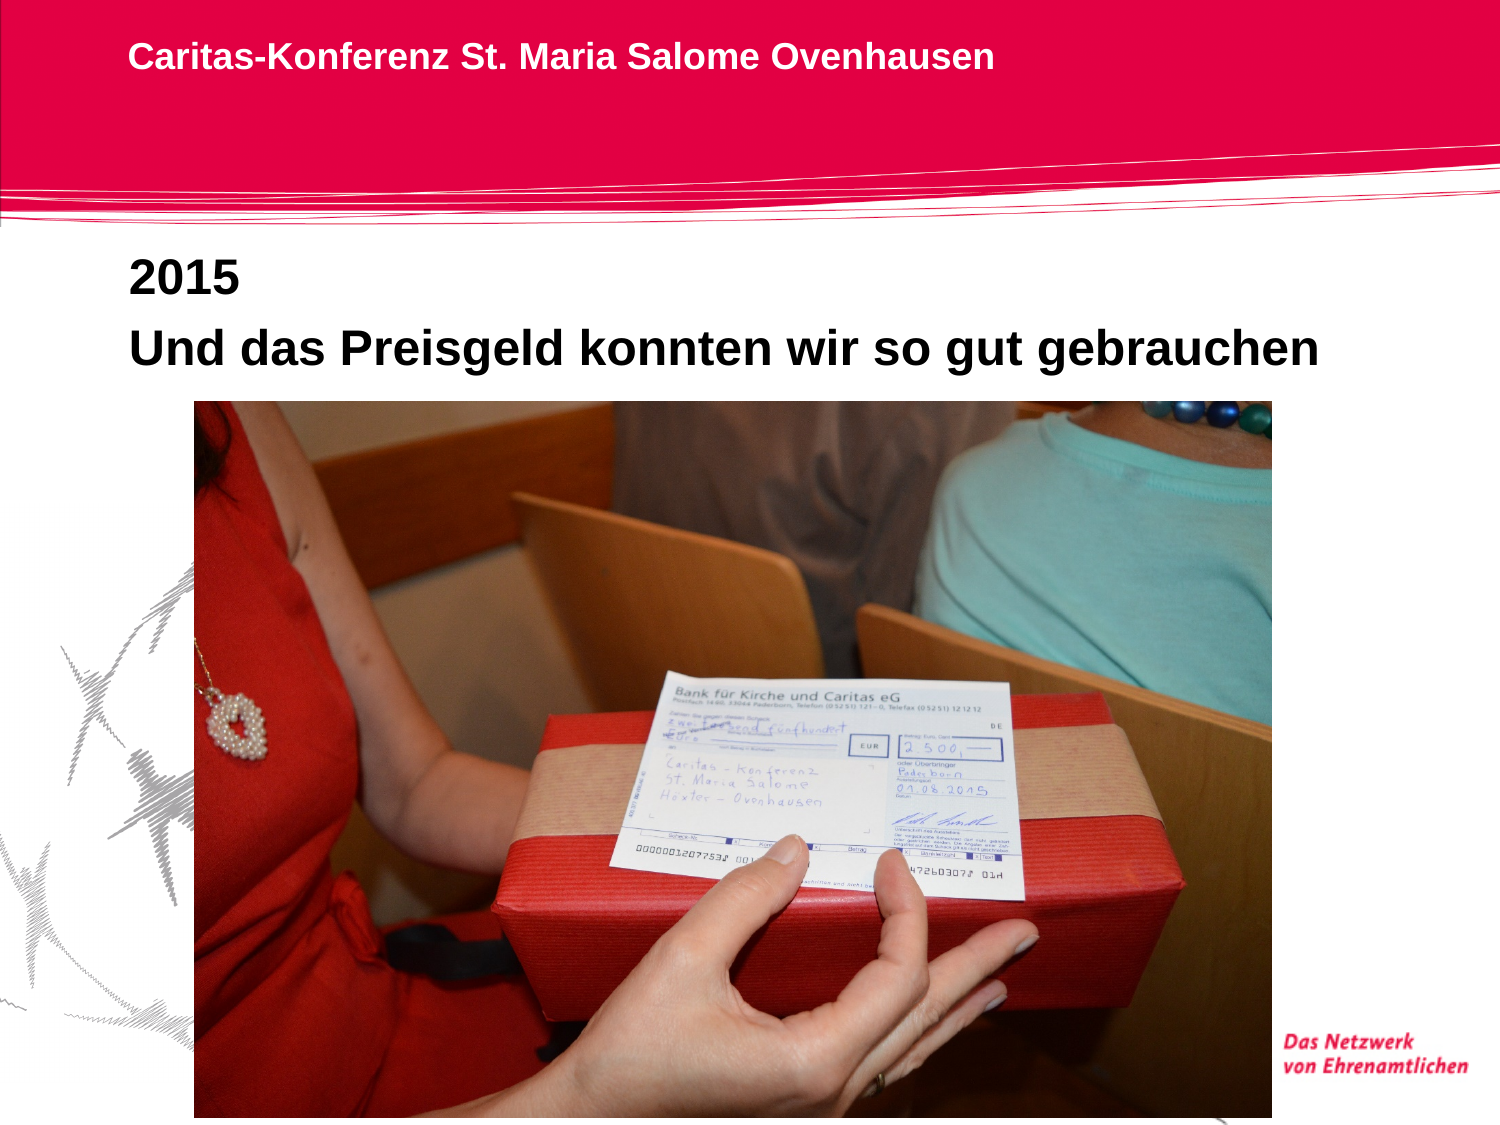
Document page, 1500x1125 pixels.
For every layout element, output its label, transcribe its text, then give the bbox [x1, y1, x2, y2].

title Caritas-Konferenz St. Maria Salome Ovenhausen [112, 20, 1388, 208]
picture [0, 0, 1500, 227]
picture [194, 401, 1469, 1125]
list 2015 Und das Preisgeld konnten wir so gut gebrauchen [114, 237, 1389, 1118]
